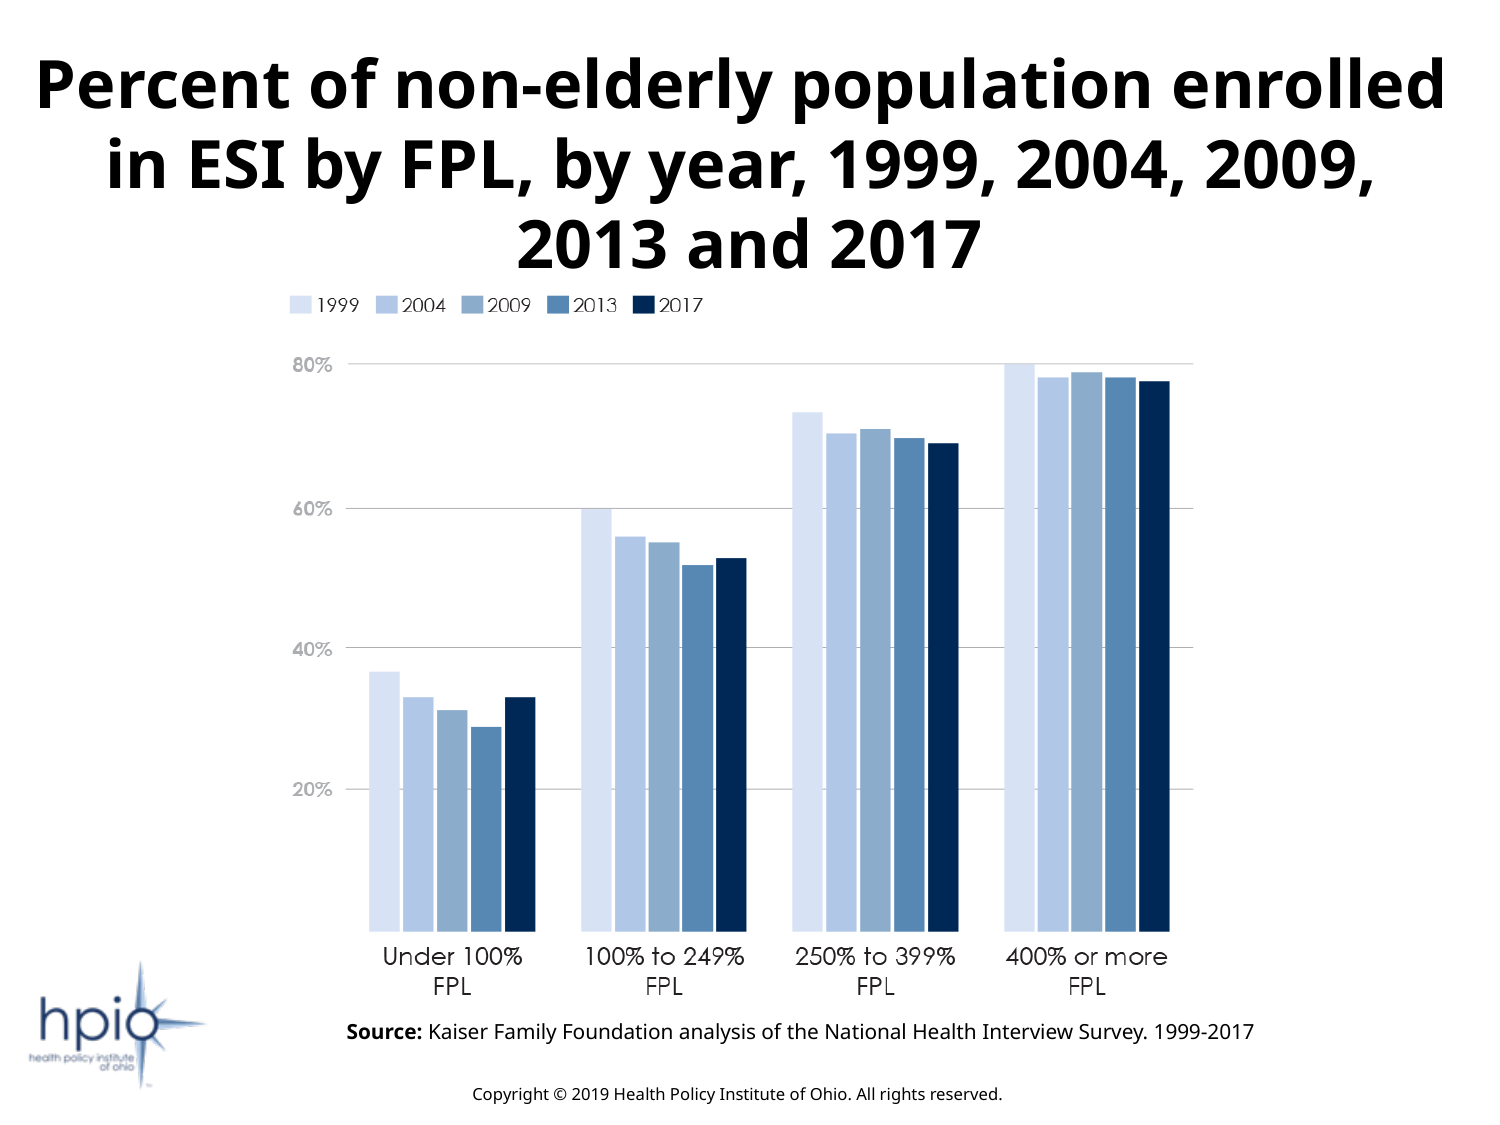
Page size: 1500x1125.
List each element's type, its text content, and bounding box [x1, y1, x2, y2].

text_box Percent of non-elderly population enrolled in ESI by FPL, by year, 1999, 2004, 2009, 2013 and 2017 [0, 34, 1500, 290]
text_box Copyright © 2019 Health Policy Institute of Ohio. All rights reserved. [233, 1056, 1482, 1125]
text_box Source: Kaiser Family Foundation analysis of the National Health Interview Survey. 1999-2017 [331, 1011, 1314, 1052]
picture [0, 904, 233, 1125]
picture [237, 281, 1255, 1014]
